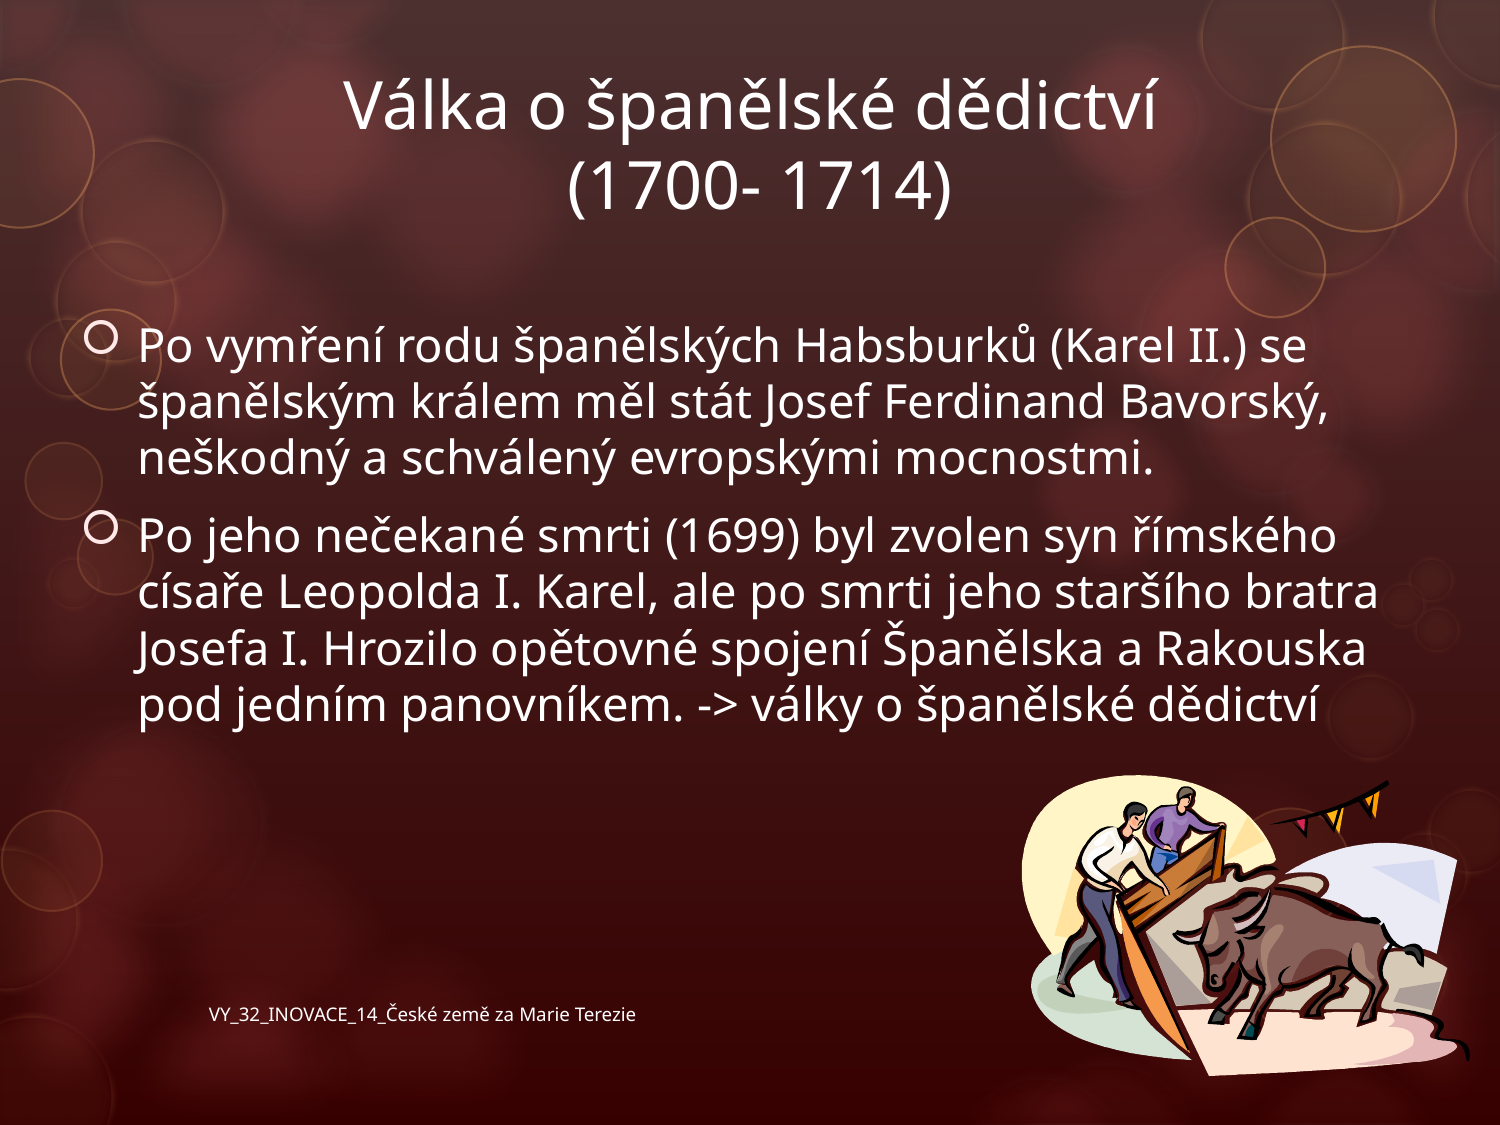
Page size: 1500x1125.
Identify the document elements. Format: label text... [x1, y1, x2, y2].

footer VY_32_INOVACE_14_České země za Marie Terezie [193, 976, 1015, 1037]
picture [1021, 774, 1471, 1077]
title Válka o španělské dědictví (1700- 1714) [41, 54, 1463, 232]
list Po vymření rodu španělských Habsburků (Karel II.) se španělským králem měl stát Josef Ferdinand Bavorský, neškodný a schválený evropskými mocnostmi. Po jeho nečekané smrti (1699) byl zvolen syn římského císaře Leopolda I. Karel, ale po smrti jeho staršího bratra Josefa I. Hrozilo opětovné spojení Španělska a Rakouska pod jedním panovníkem. -> války o španělské dědictví [64, 296, 1424, 811]
